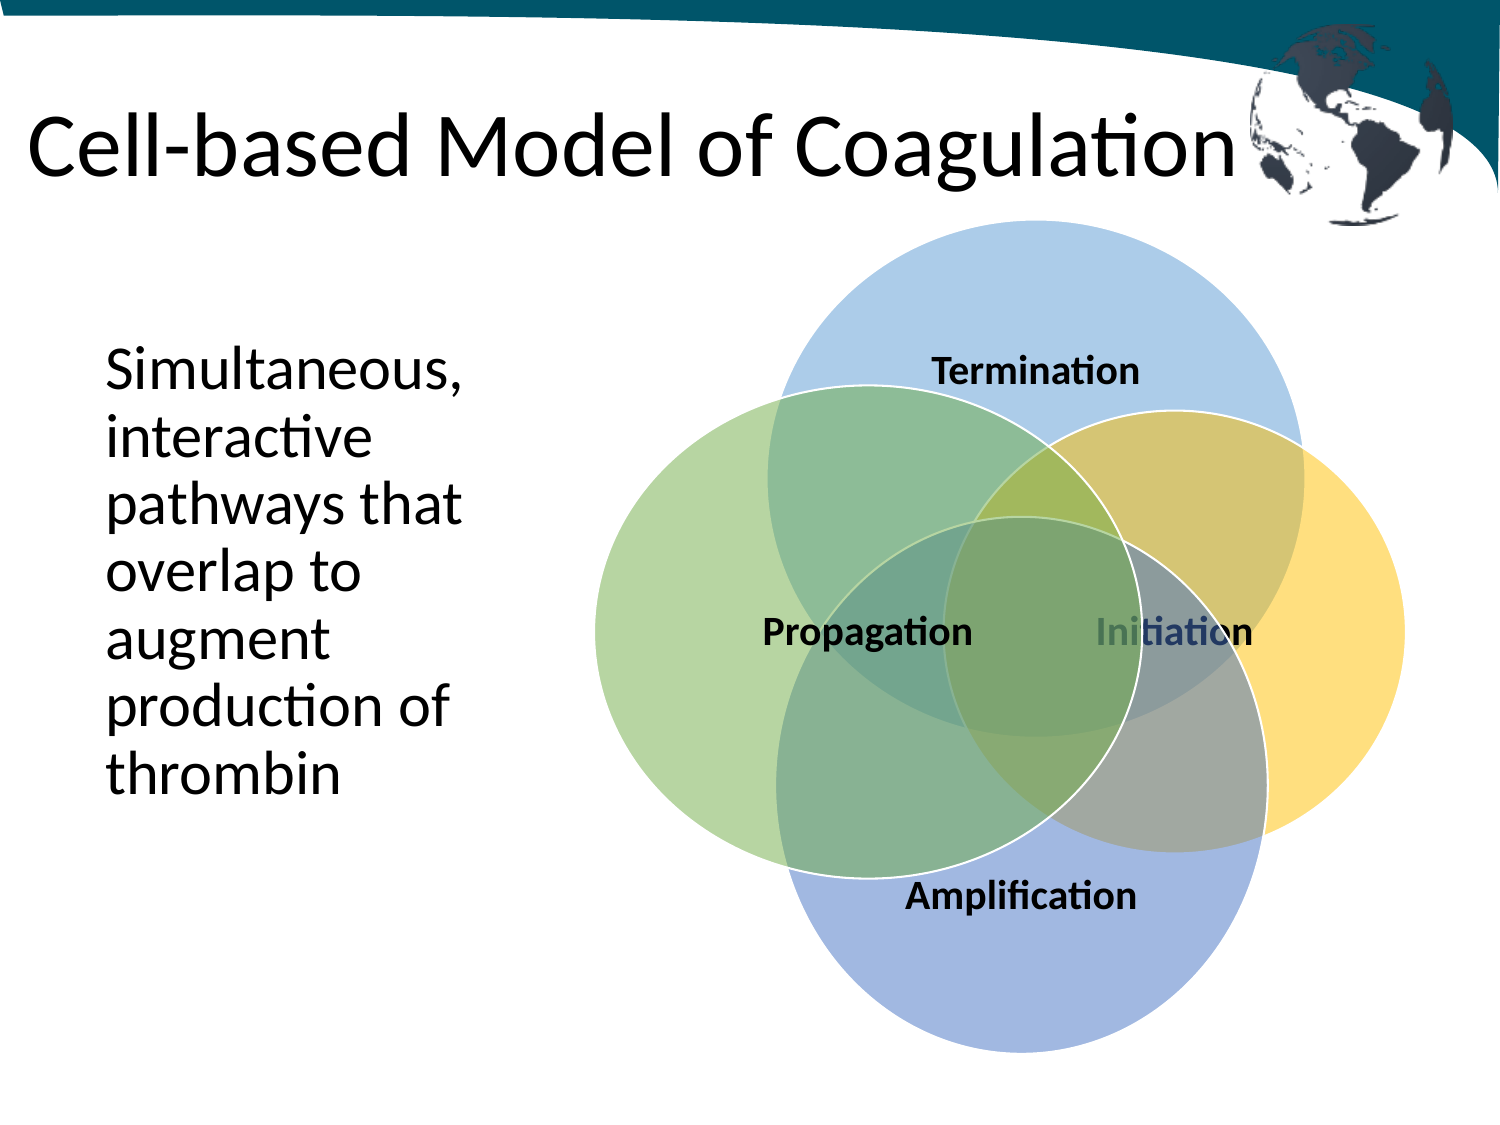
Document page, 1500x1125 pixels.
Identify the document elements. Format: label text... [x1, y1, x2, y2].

list Simultaneous, interactive pathways that overlap to augment production of thrombin [90, 237, 563, 875]
title Cell-based Model of Coagulation [12, 36, 1375, 257]
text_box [499, 303, 1500, 971]
